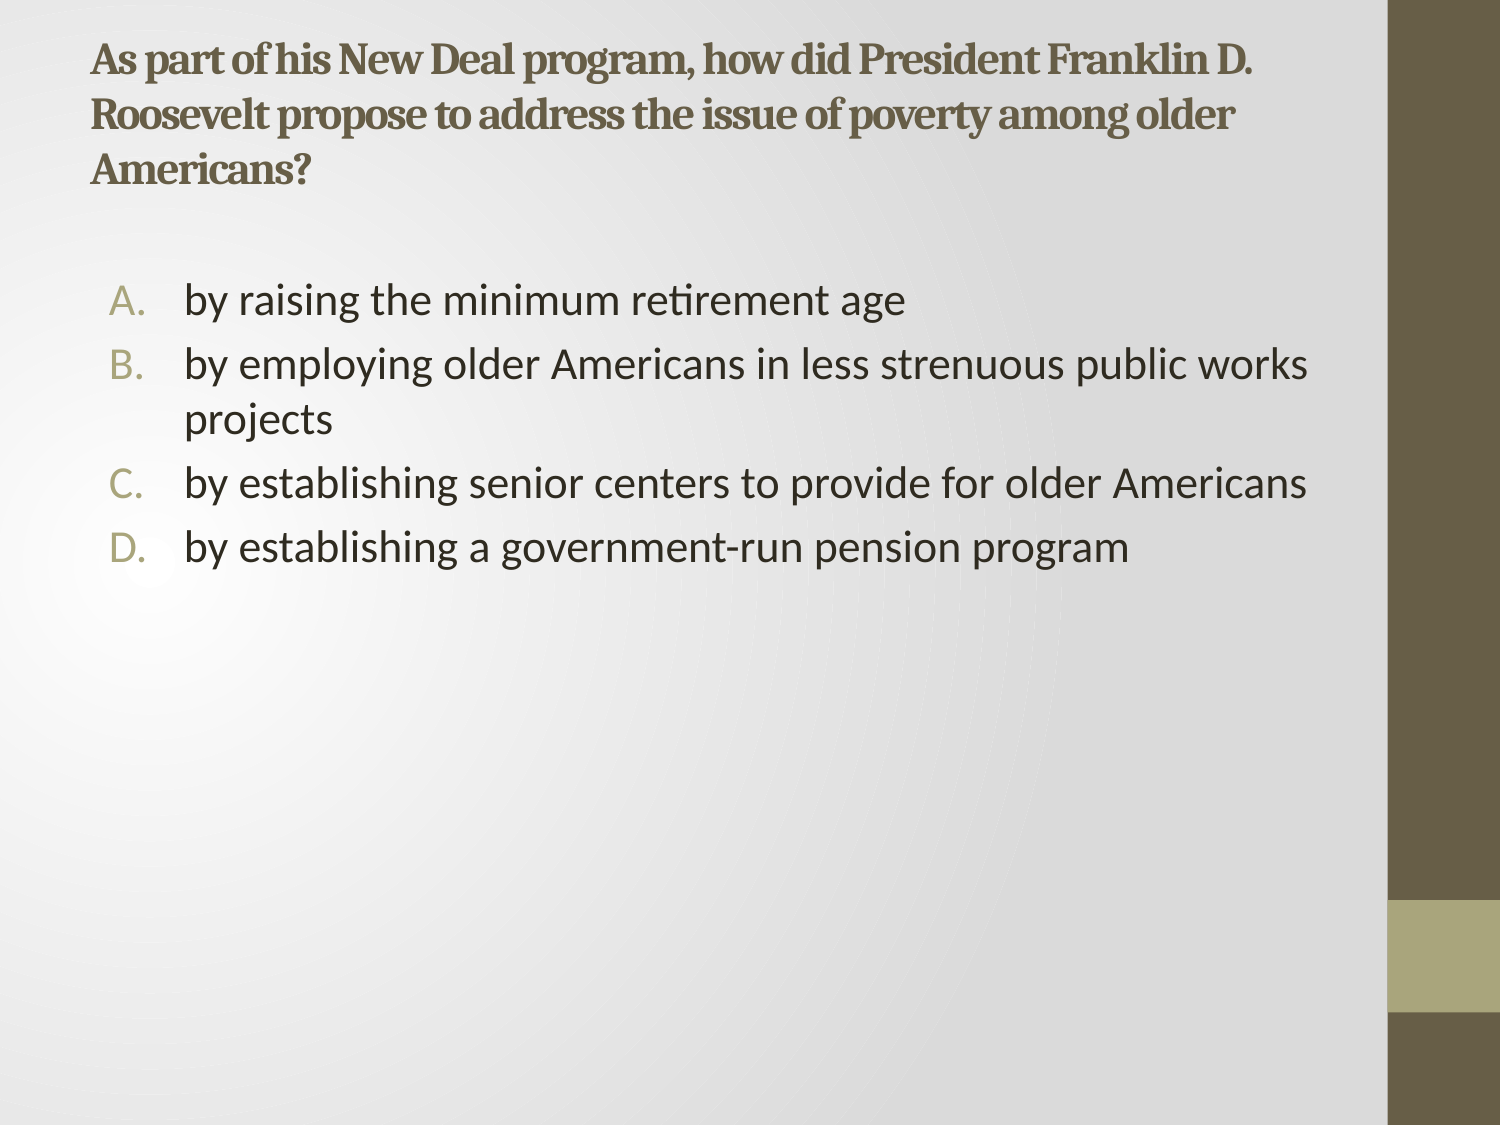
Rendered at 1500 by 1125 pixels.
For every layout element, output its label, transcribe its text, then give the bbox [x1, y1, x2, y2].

list by raising the minimum retirement age by employing older Americans in less strenuous public works projects by establishing senior centers to provide for older Americans by establishing a government-run pension program [75, 262, 1325, 1050]
title As part of his New Deal program, how did President Franklin D. Roosevelt propose to address the issue of poverty among older Americans? [75, 45, 1325, 233]
